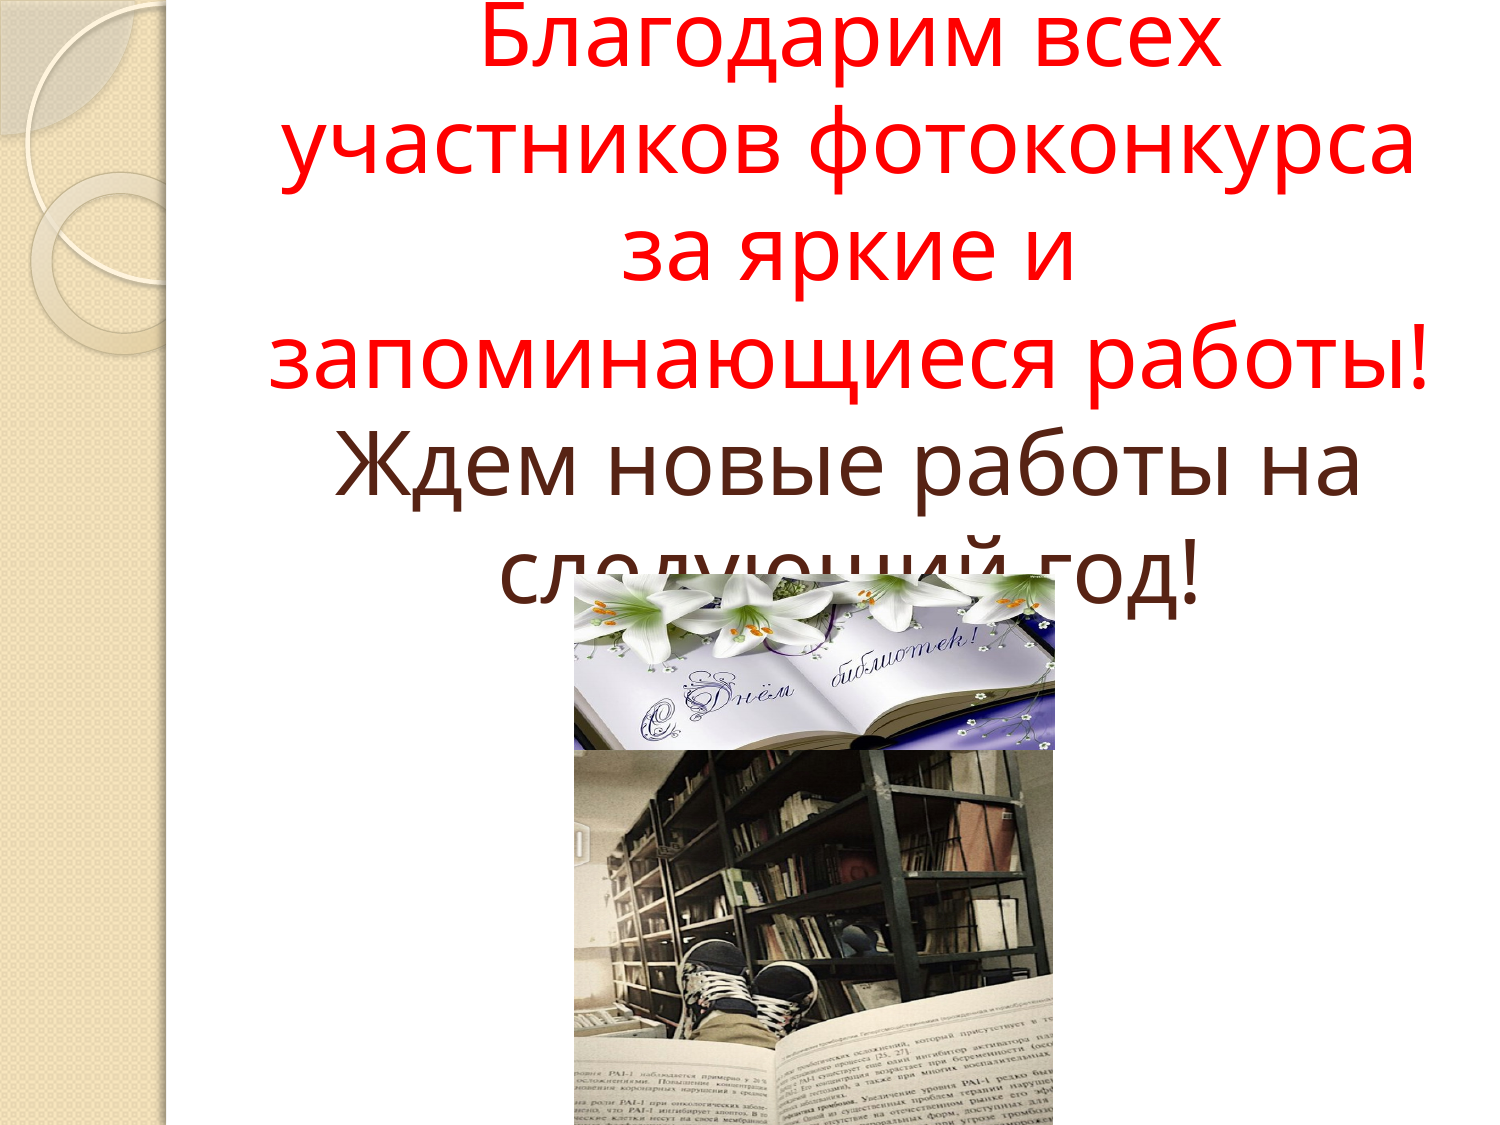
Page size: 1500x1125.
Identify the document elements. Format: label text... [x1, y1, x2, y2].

picture [573, 573, 1055, 1125]
title Благодарим всех участников фотоконкурса за яркие и запоминающиеся работы! Ждем новые работы на следующий год! [235, 0, 1466, 668]
